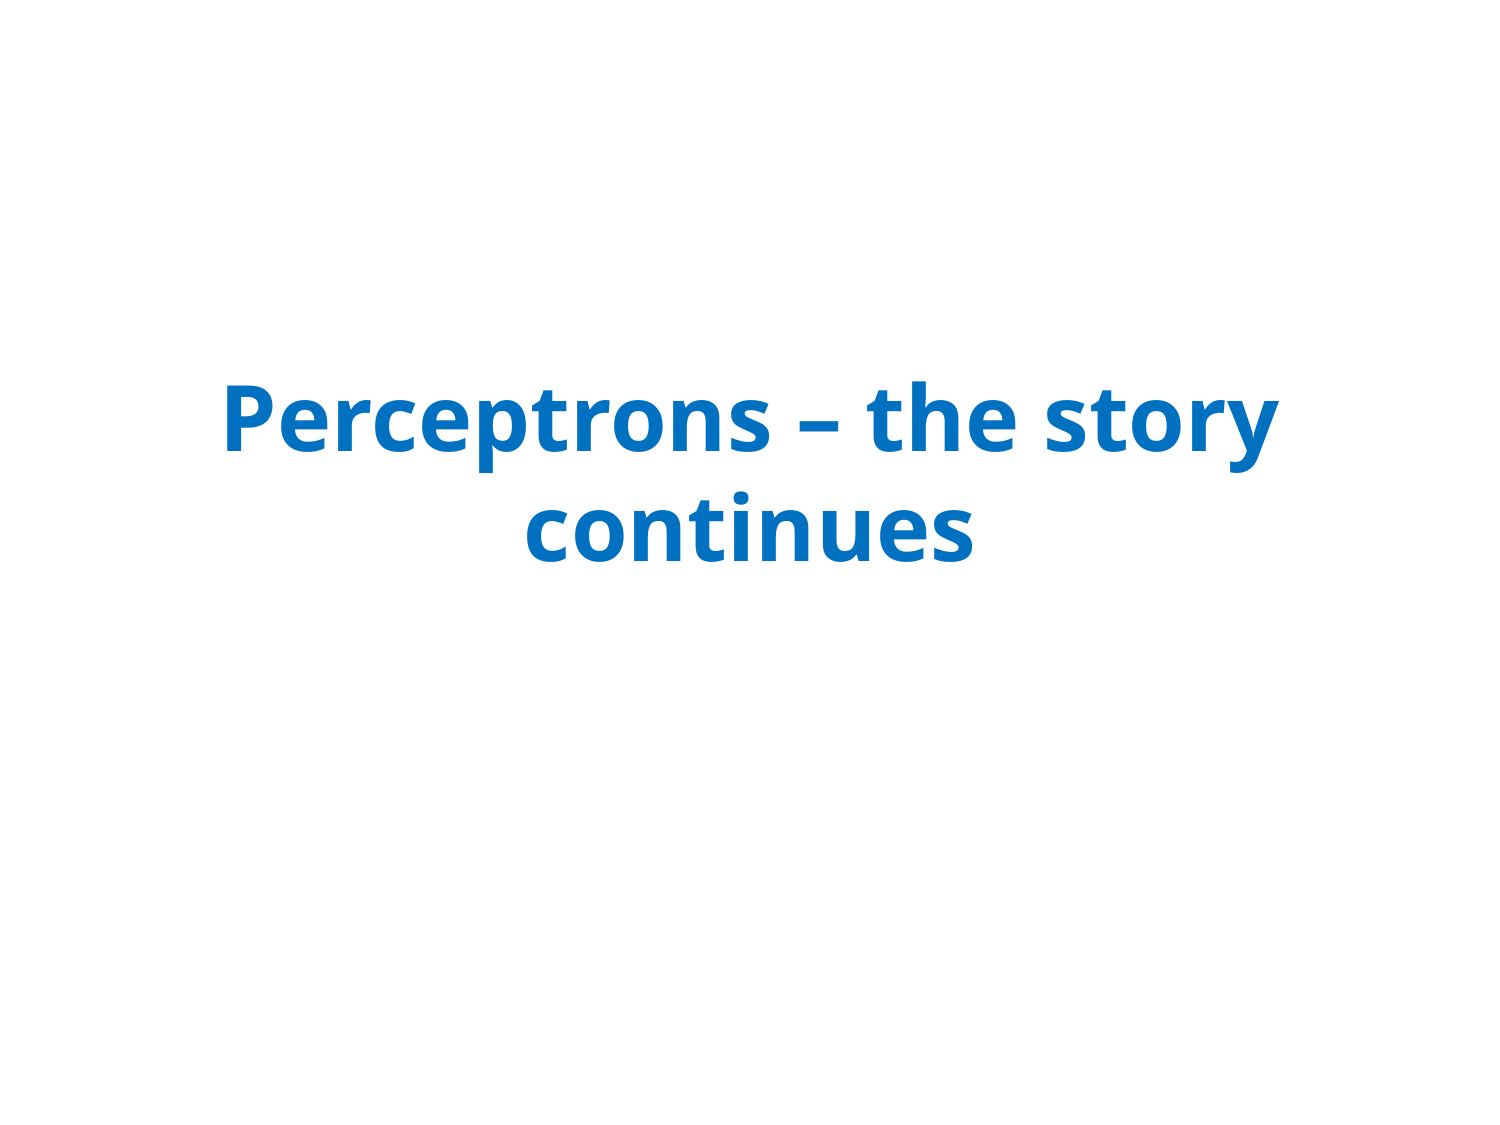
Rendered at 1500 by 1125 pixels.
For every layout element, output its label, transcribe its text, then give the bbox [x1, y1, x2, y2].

title Perceptrons – the story continues [112, 349, 1388, 591]
